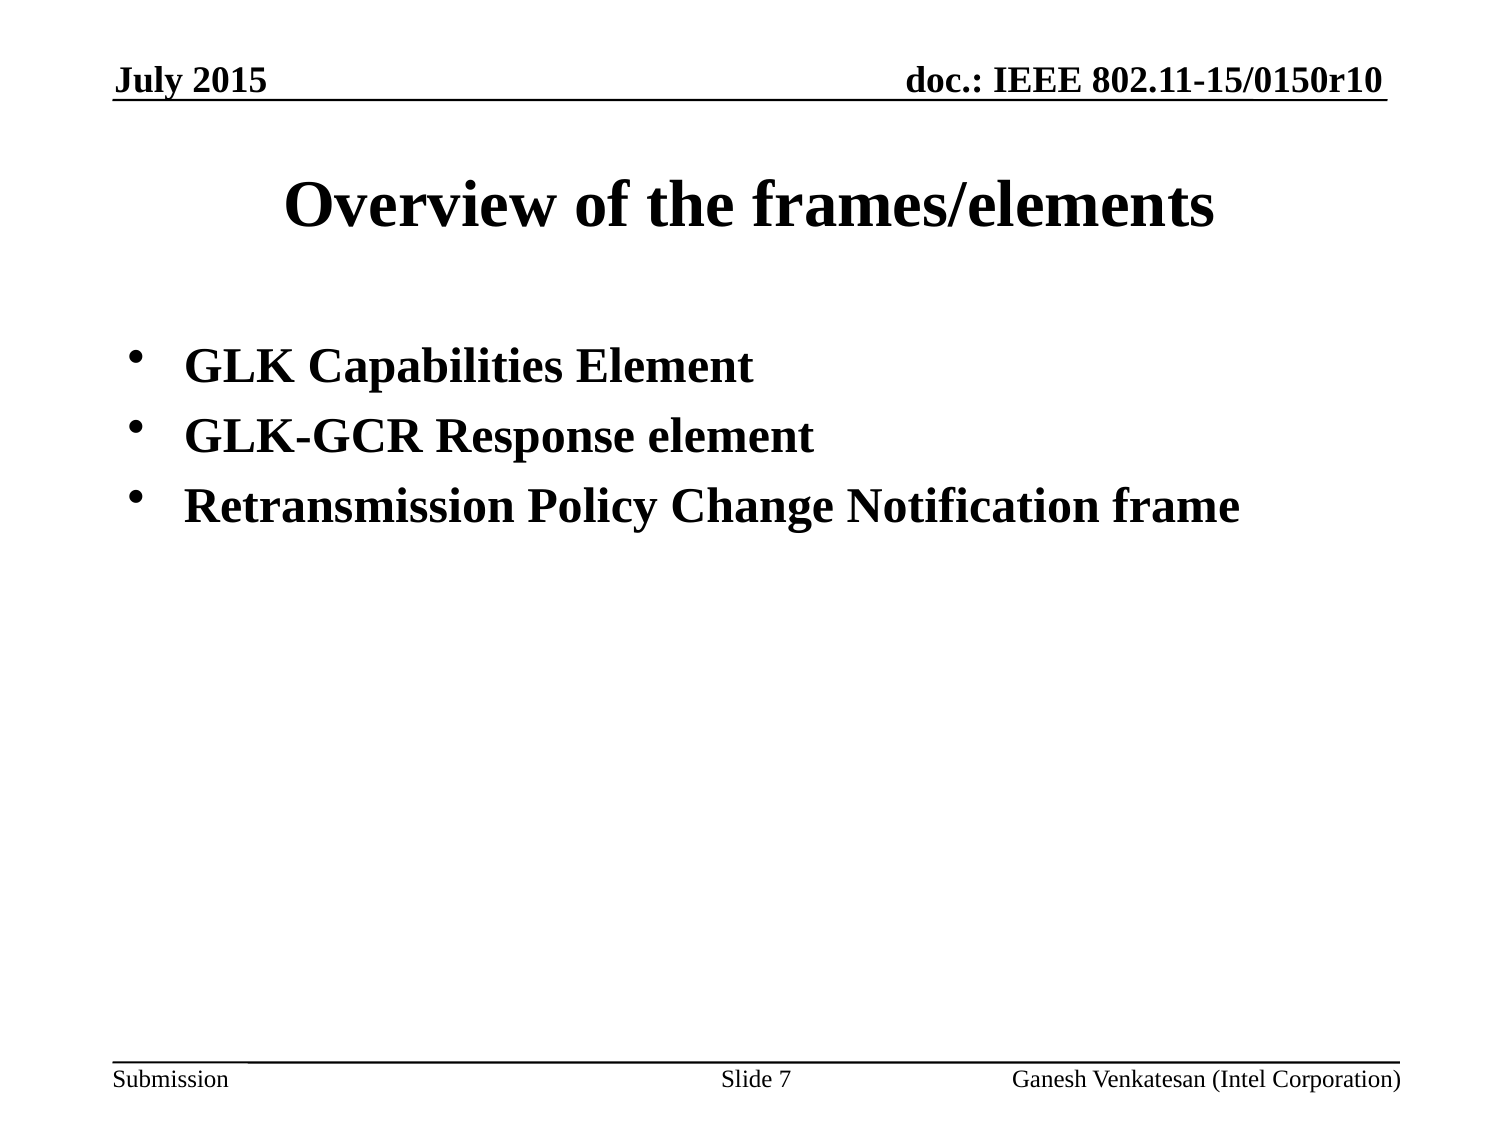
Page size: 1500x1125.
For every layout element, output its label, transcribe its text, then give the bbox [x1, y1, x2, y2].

slide_number Slide 7 [712, 1061, 800, 1093]
title Overview of the frames/elements [112, 112, 1388, 288]
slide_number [114, 54, 270, 101]
list GLK Capabilities Element GLK-GCR Response element Retransmission Policy Change Notification frame [112, 324, 1388, 1001]
footer Ganesh Venkatesan (Intel Corporation) [1006, 1061, 1402, 1093]
